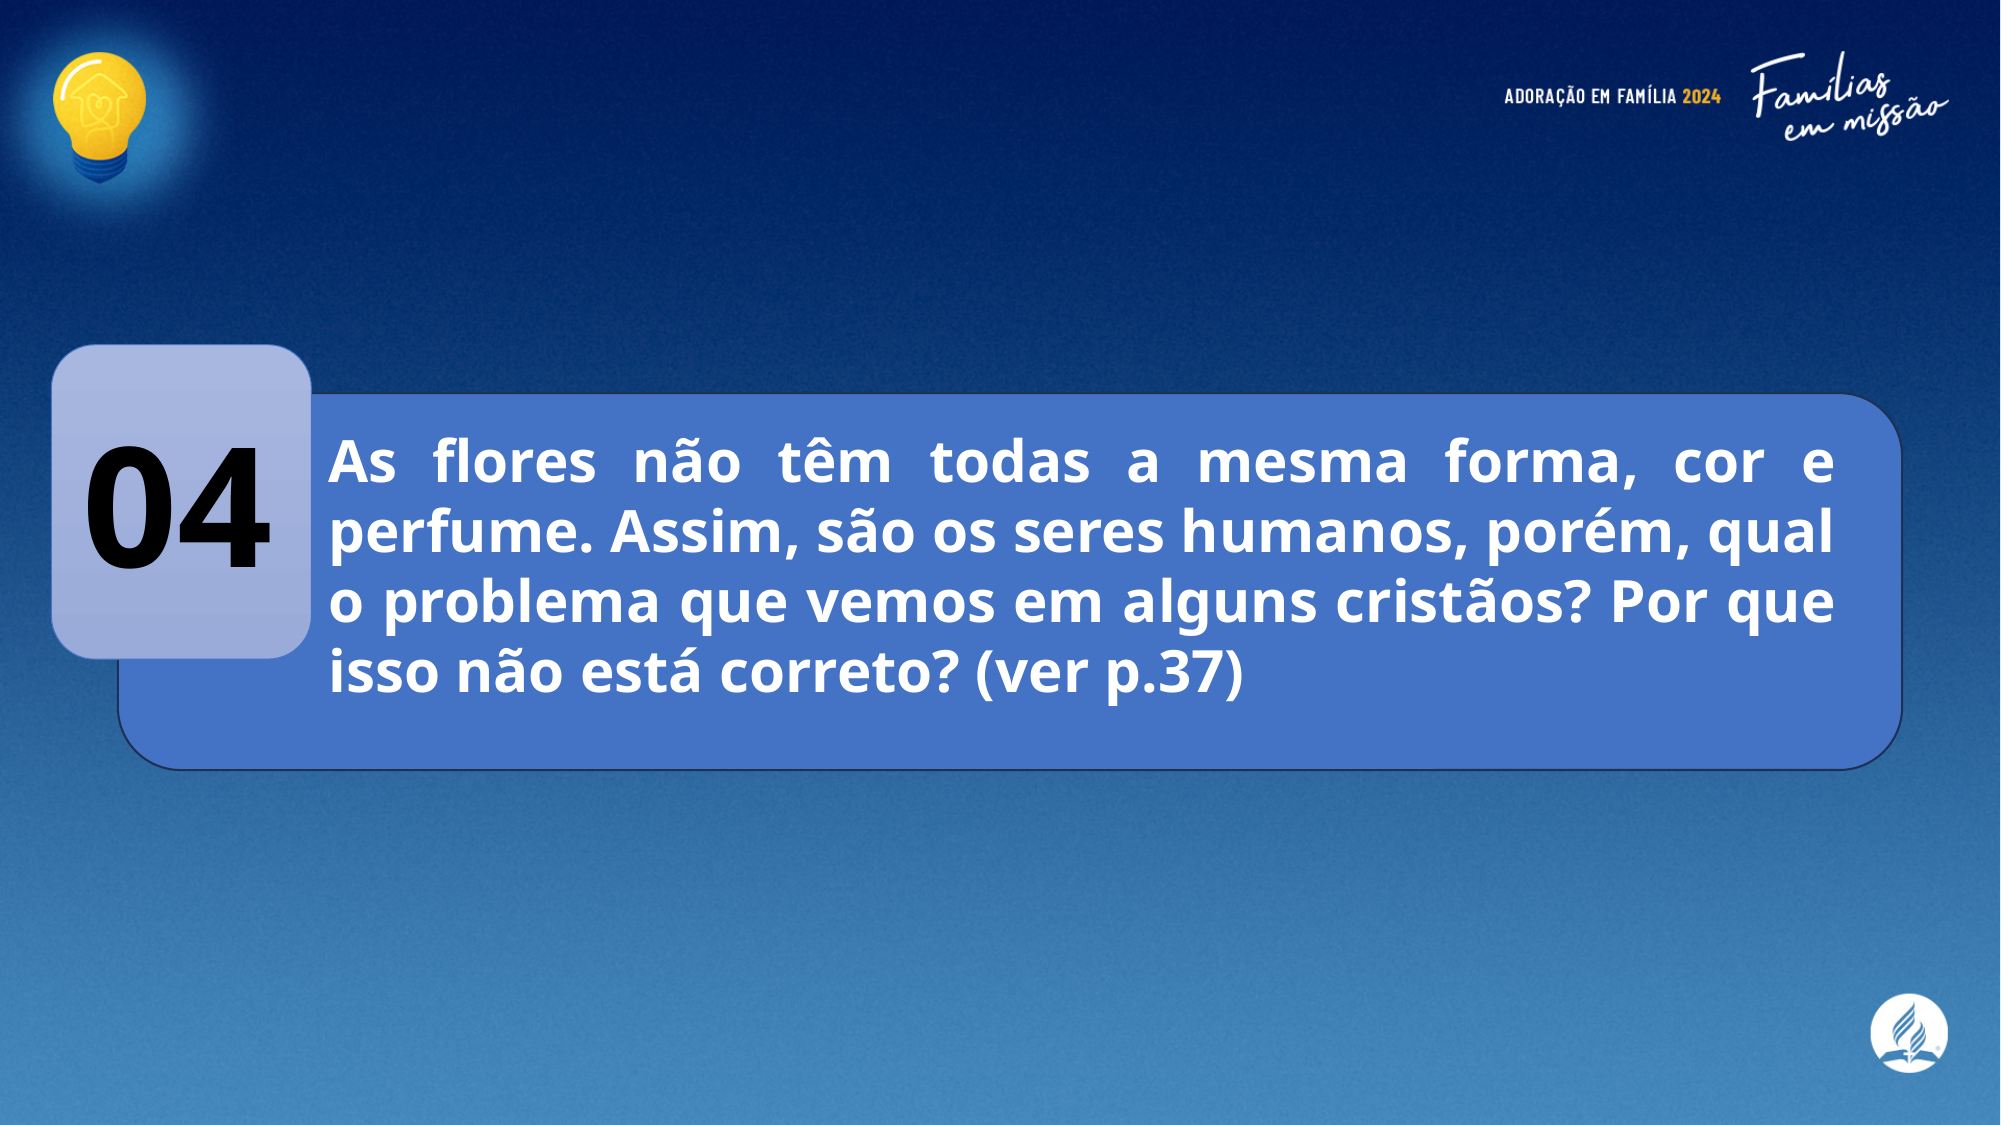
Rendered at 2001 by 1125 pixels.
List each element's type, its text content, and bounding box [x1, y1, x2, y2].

picture [0, 0, 2001, 1125]
text_box 04 [66, 392, 296, 609]
text_box As flores não têm todas a mesma forma, cor e perfume. Assim, são os seres humanos, porém, qual o problema que vemos em alguns cristãos? Por que isso não está correto? (ver p.37) [313, 416, 1851, 712]
text_box [50, 344, 312, 660]
text_box [116, 392, 1904, 772]
